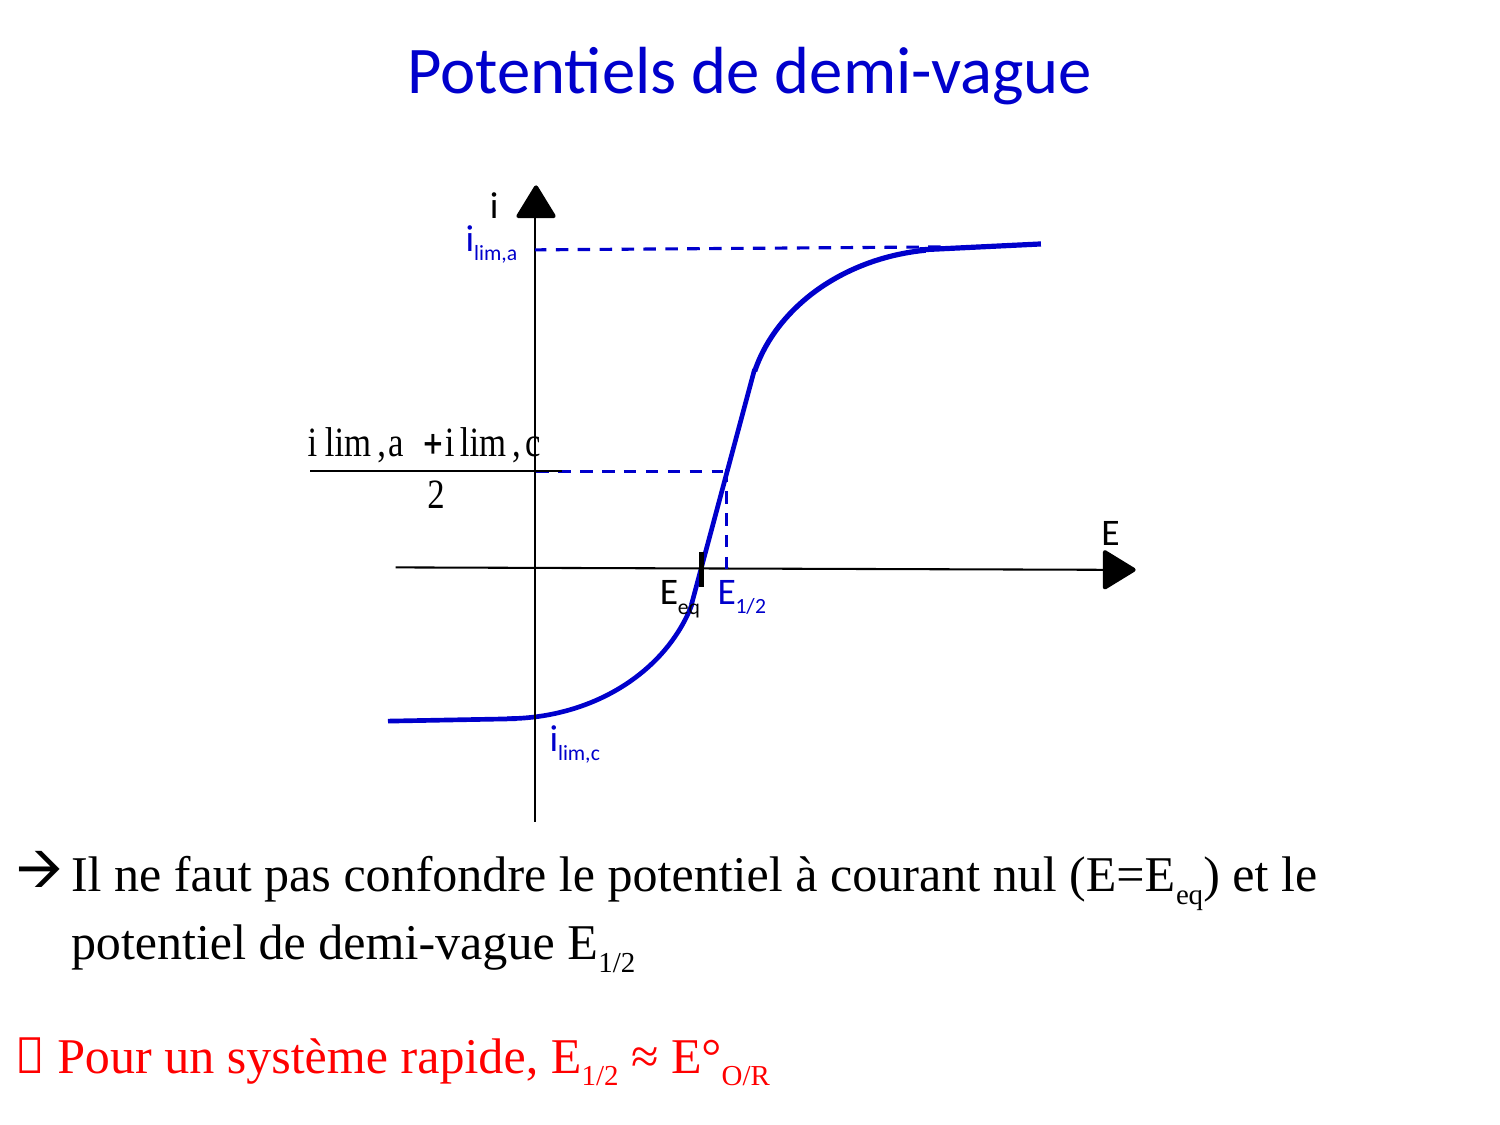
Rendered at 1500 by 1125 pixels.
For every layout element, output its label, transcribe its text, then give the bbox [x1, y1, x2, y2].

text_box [312, 243, 390, 722]
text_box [535, 246, 942, 251]
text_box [395, 173, 1176, 823]
text_box Potentiels de demi-vague [0, 19, 1500, 114]
text_box Il ne faut pas confondre le potentiel à courant nul (E=Eeq) et le potentiel de demi-vague E1/2  Pour un système rapide, E1/2 ≈ E°O/R [0, 834, 1500, 1099]
